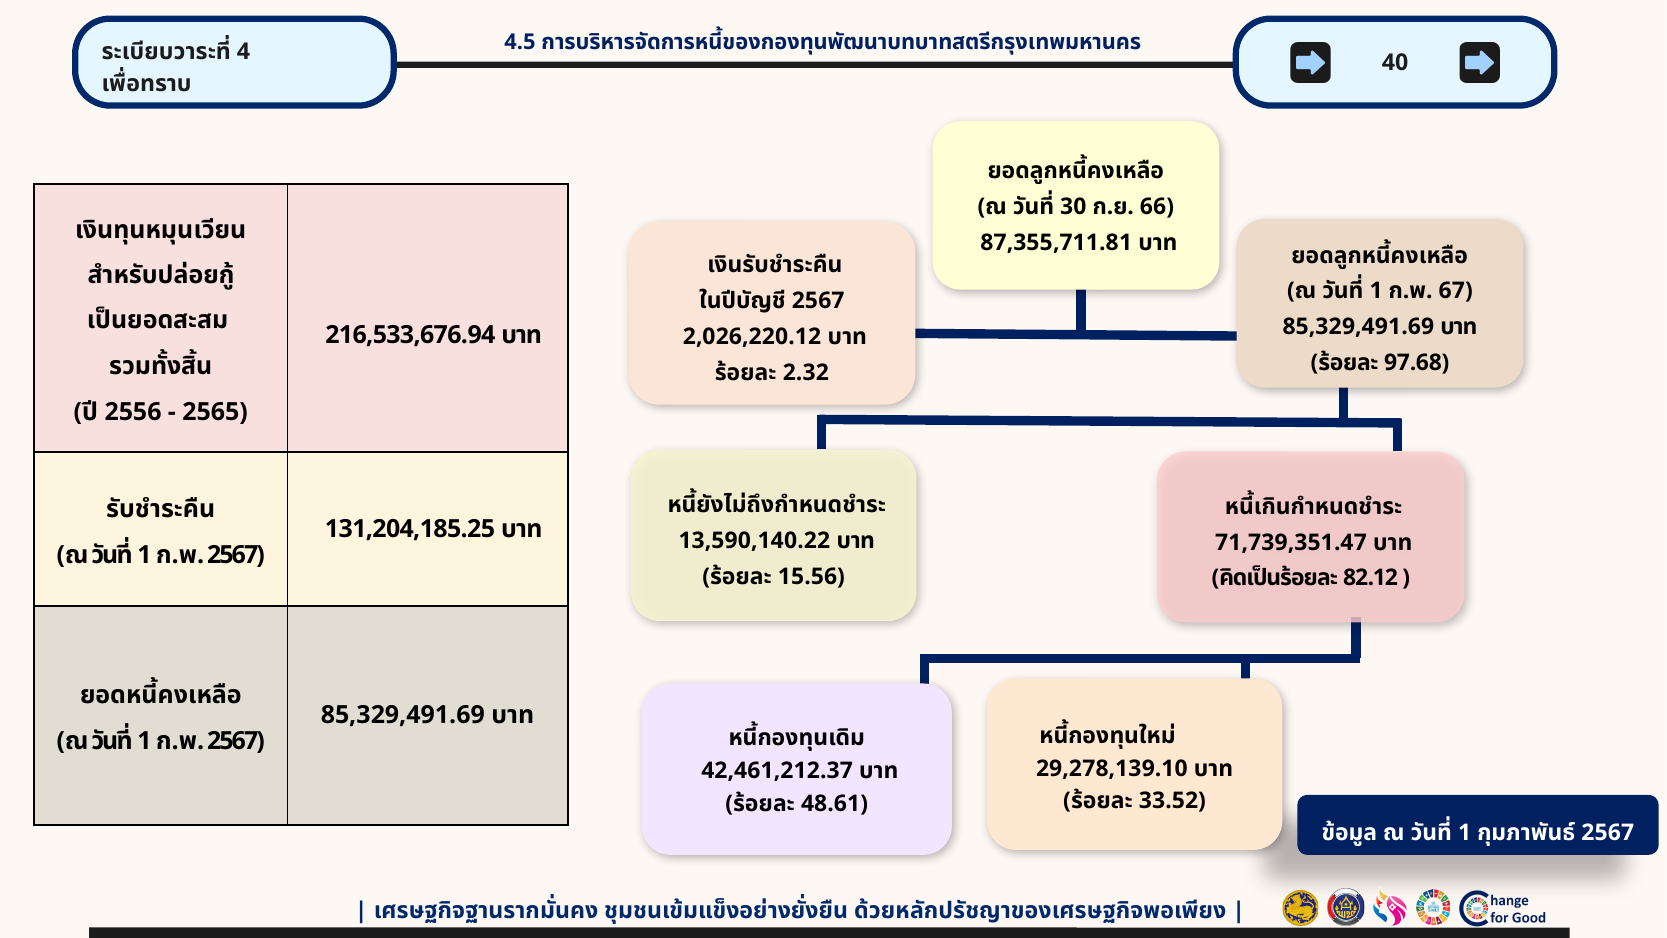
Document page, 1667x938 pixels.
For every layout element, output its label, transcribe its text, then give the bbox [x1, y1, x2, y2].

table_header เงินทุนหมุนเวียน สำหรับปล่อยกู้ เป็นยอดสะสม รวมทั้งสิ้น (ปี 2556 - 2565) [35, 185, 287, 451]
table_cell ยอดหนี้คงเหลือ (ณ วันที่ 1 ก.พ. 2567) [35, 607, 287, 824]
text_box ข้อมูล ณ วันที่ 1 กุมภาพันธ์ 2567 [1303, 793, 1660, 856]
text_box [75, 6, 1555, 106]
table_cell 131,204,185.25 บาท [288, 453, 567, 605]
table_cell รับชำระคืน (ณ วันที่ 1 ก.พ. 2567) [35, 453, 287, 605]
table_cell 85,329,491.69 บาท [288, 607, 567, 824]
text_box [89, 885, 1570, 934]
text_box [628, 121, 1524, 855]
table_header 216,533,676.94 บาท [288, 185, 567, 451]
